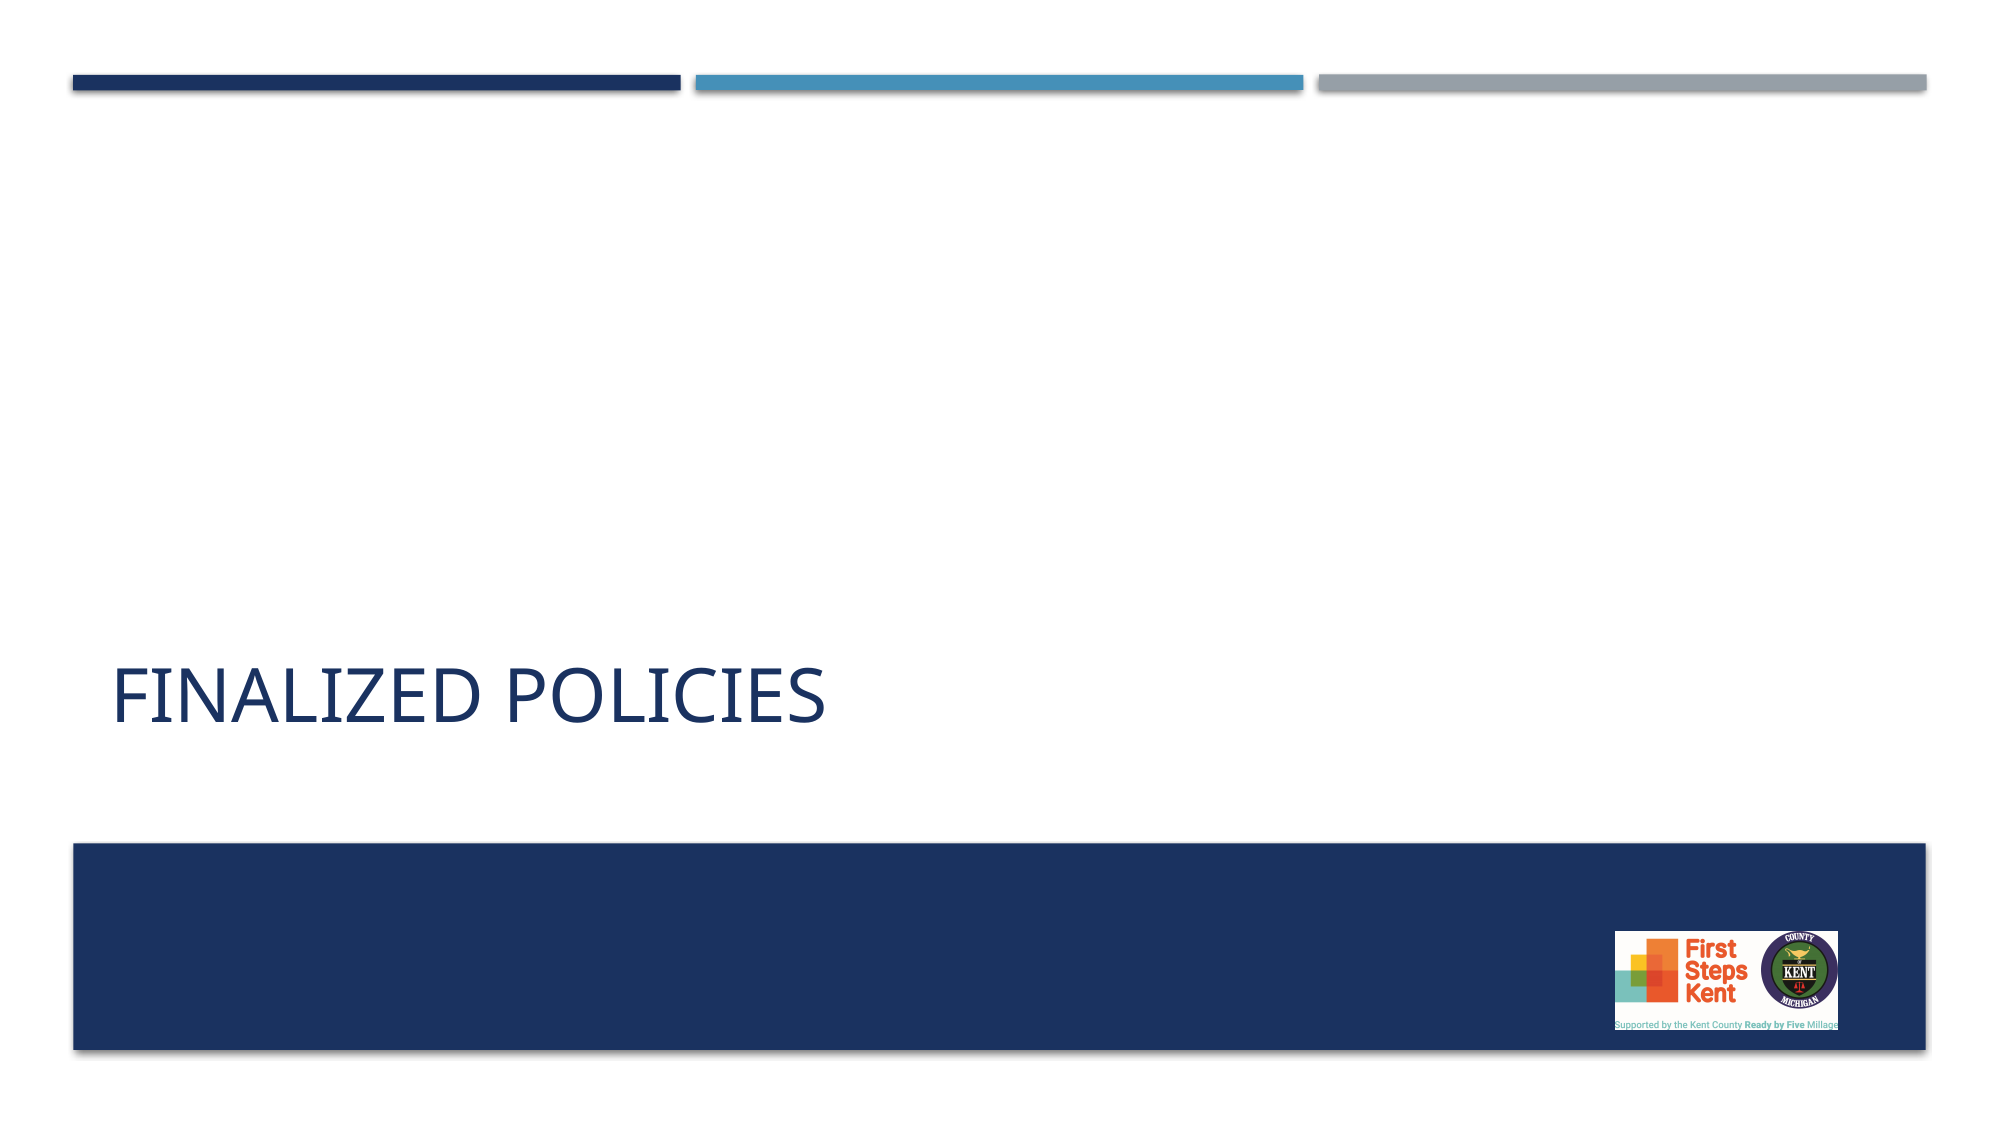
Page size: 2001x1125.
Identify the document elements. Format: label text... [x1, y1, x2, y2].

title Finalized POLICIES [95, 499, 1905, 745]
picture [1614, 930, 1839, 1030]
